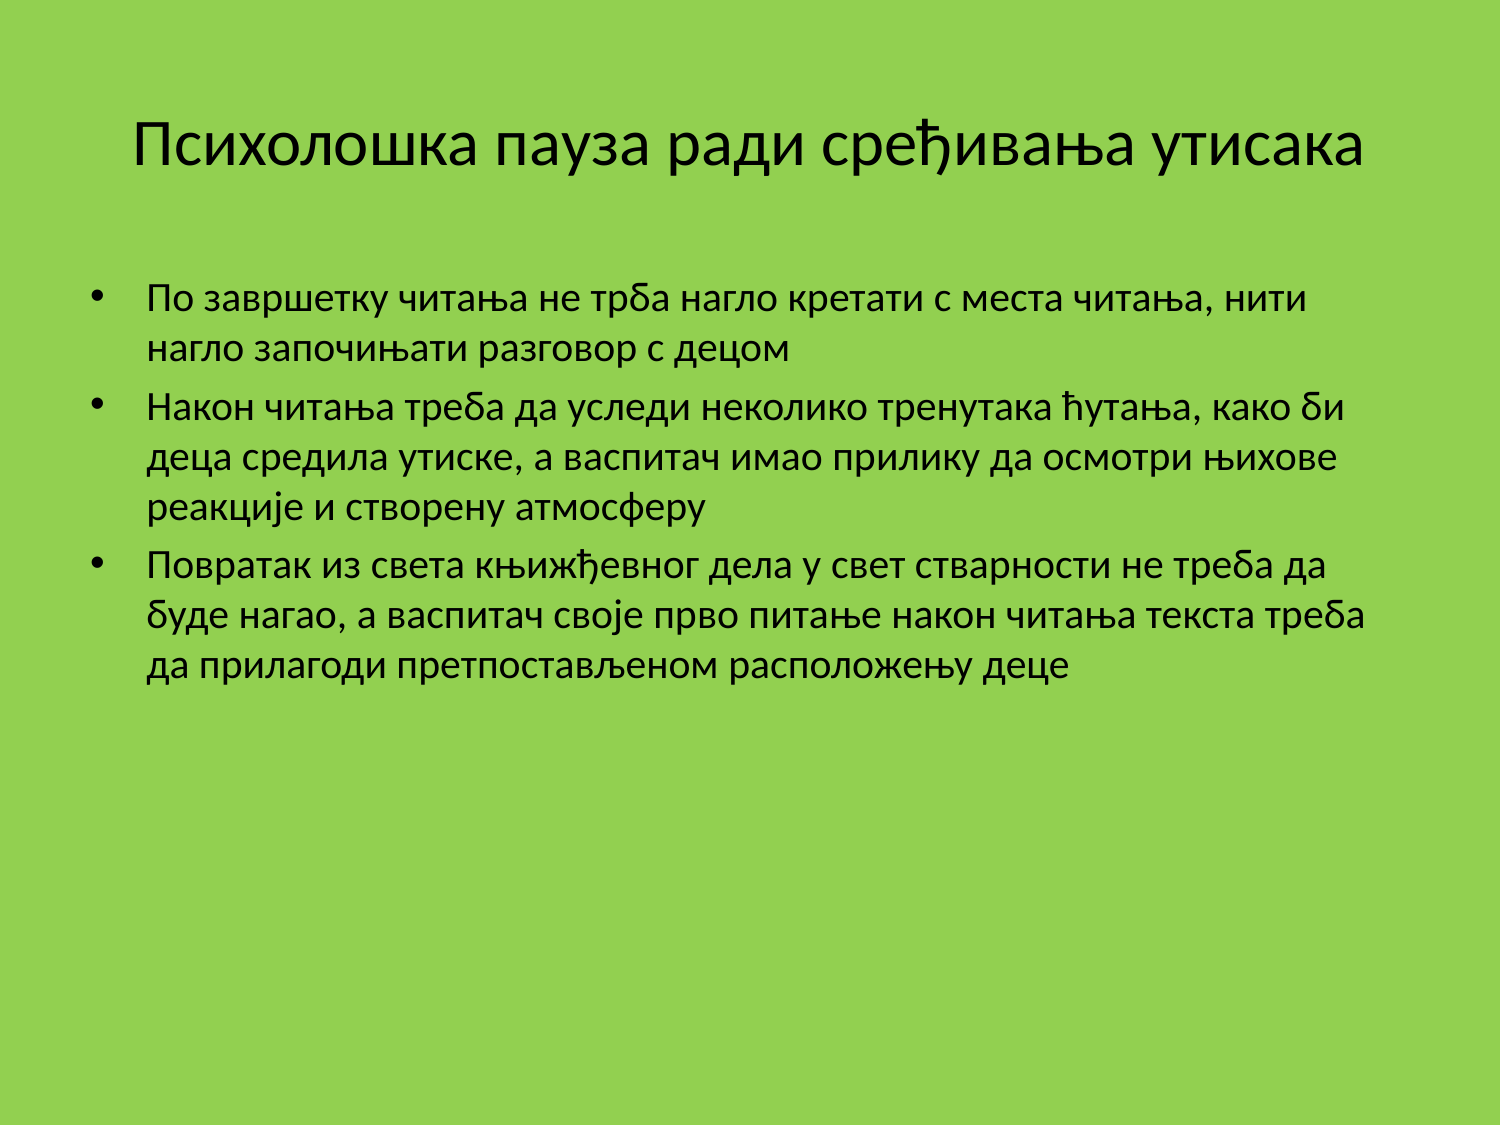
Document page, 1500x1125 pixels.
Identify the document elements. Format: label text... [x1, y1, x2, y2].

list По завршетку читања не трба нагло кретати с места читања, нити нагло започињати разговор с децом Након читања треба да уследи неколико тренутака ћутања, како би деца средила утиске, а васпитач имао прилику да осмотри њихове реакције и створену атмосферу Повратак из света књижђевног дела у свет стварности не треба да буде нагао, а васпитач своје прво питање након читања текста треба да прилагоди претпостављеном расположењу деце [75, 262, 1425, 1005]
title Психолошка пауза ради сређивања утисака [75, 45, 1425, 233]
